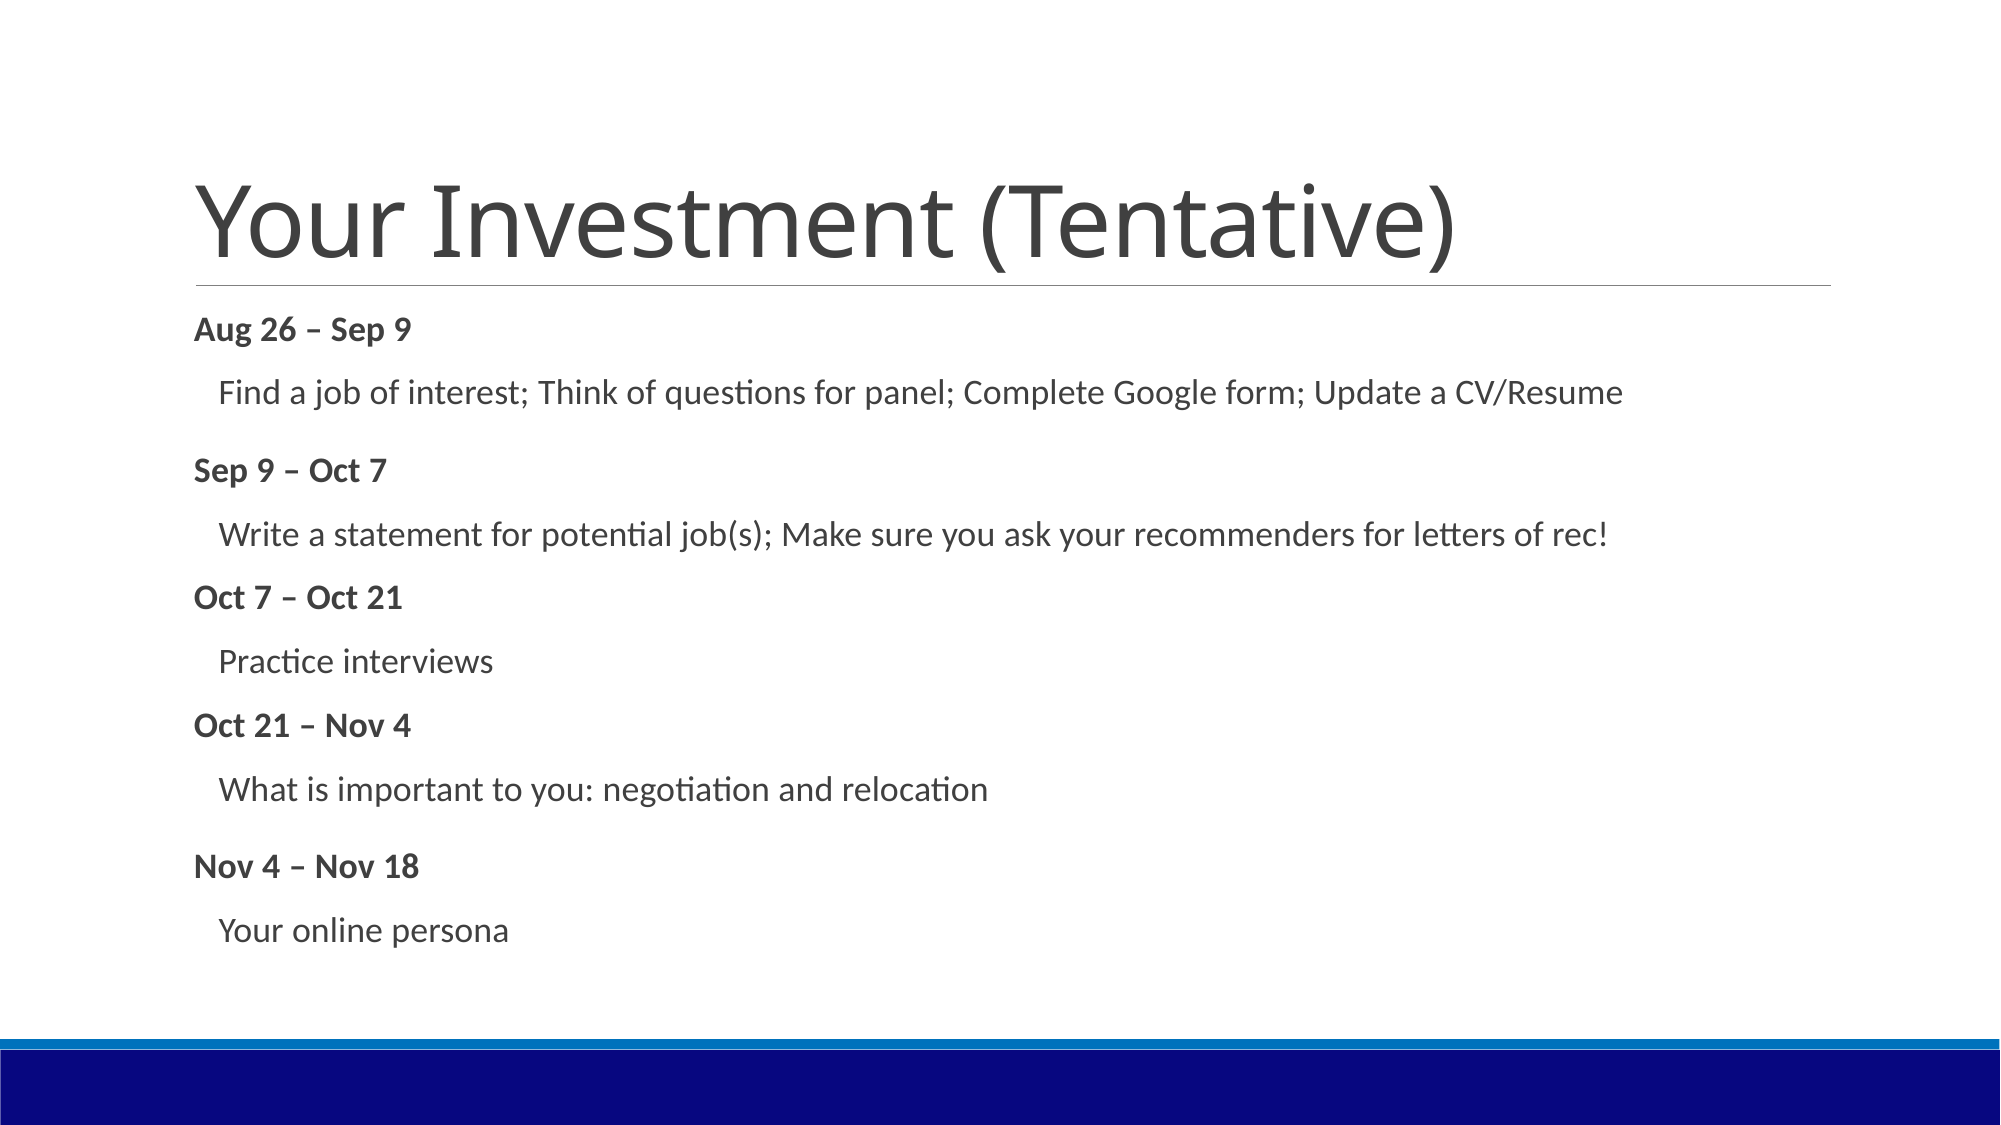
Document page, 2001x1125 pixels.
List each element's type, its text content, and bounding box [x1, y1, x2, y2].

title Your Investment (Tentative) [180, 47, 1830, 285]
list Aug 26 – Sep 9 Find a job of interest; Think of questions for panel; Complete Google form; Update a CV/Resume Sep 9 – Oct 7 Write a statement for potential job(s); Make sure you ask your recommenders for letters of rec! Oct 7 – Oct 21 Practice interviews Oct 21 – Nov 4 What is important to you: negotiation and relocation Nov 4 – Nov 18 Your online persona [180, 302, 1932, 963]
